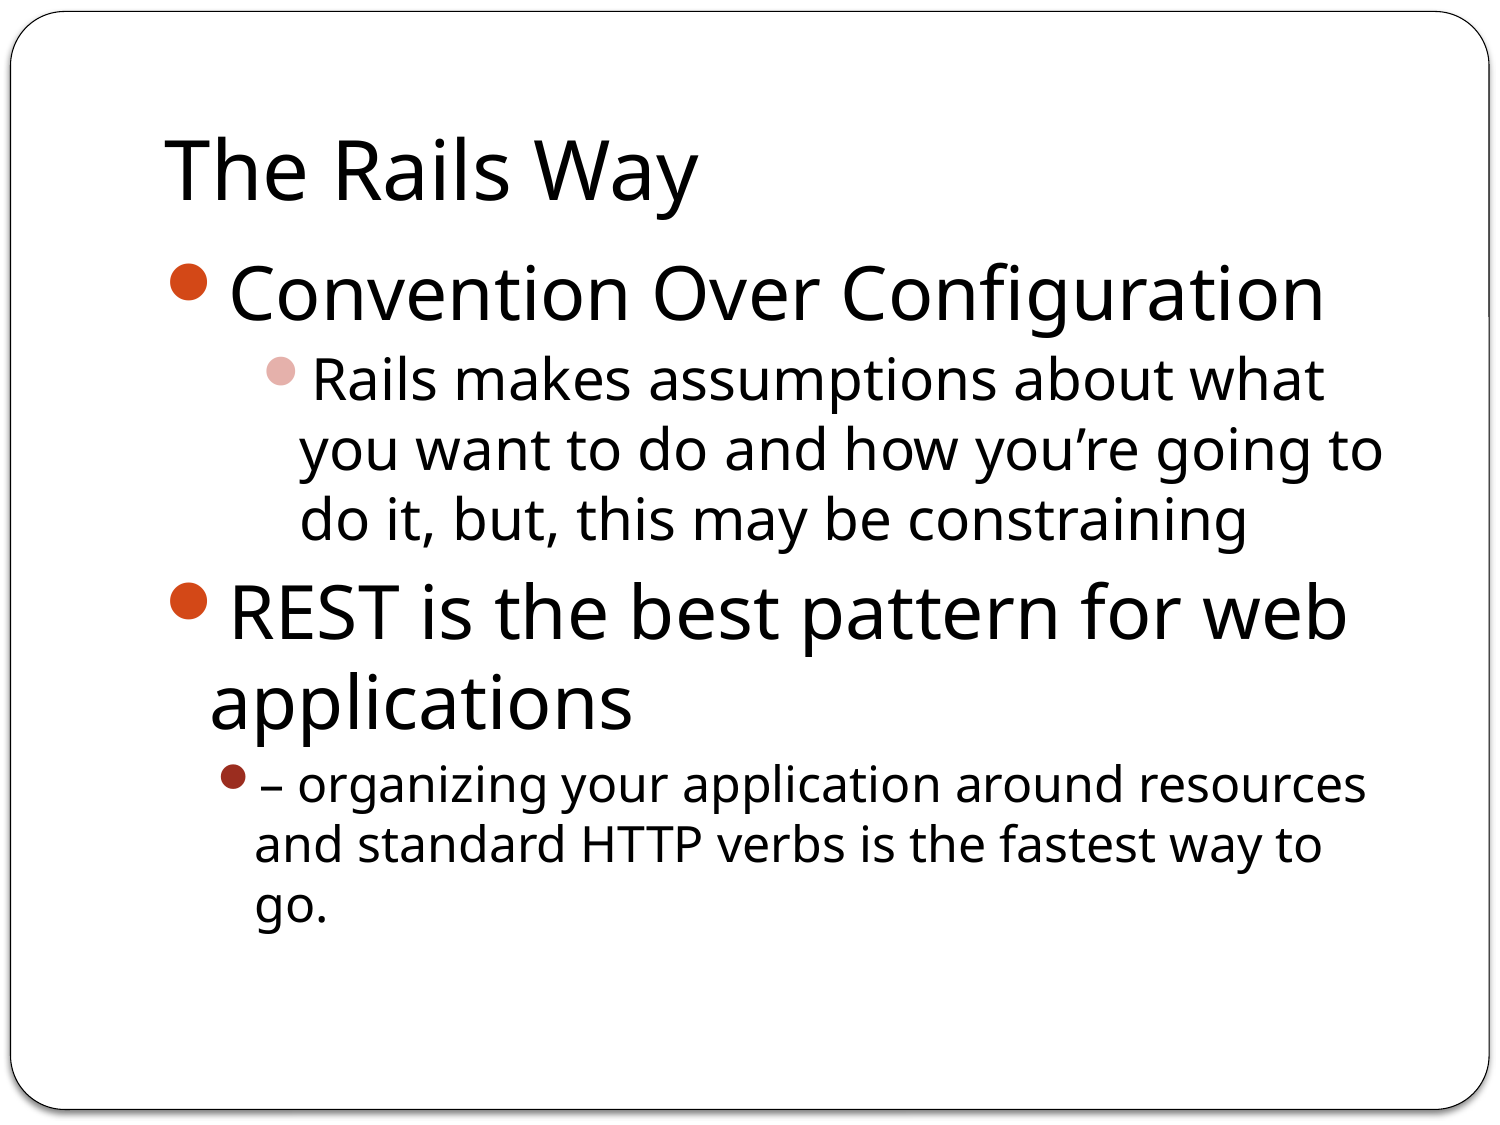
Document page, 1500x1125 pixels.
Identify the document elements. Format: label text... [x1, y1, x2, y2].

title The Rails Way [150, 45, 1425, 233]
list Convention Over Configuration Rails makes assumptions about what you want to do and how you’re going to do it, but, this may be constraining REST is the best pattern for web applications – organizing your application around resources and standard HTTP verbs is the fastest way to go. [150, 237, 1425, 988]
